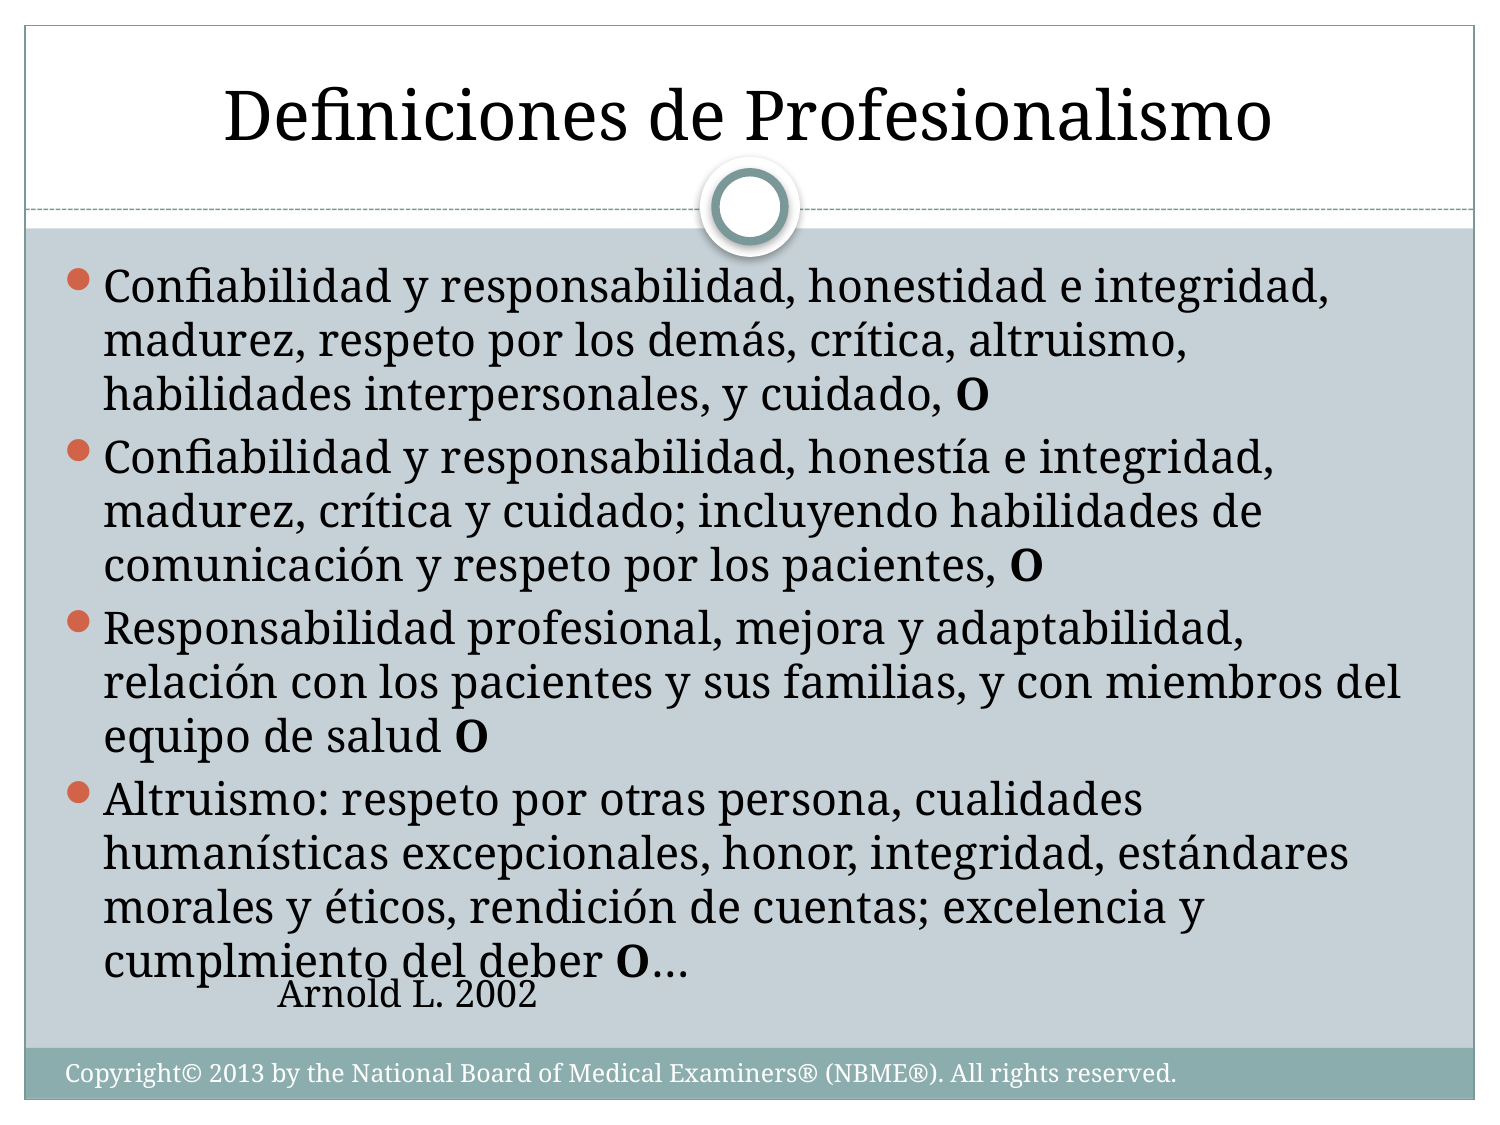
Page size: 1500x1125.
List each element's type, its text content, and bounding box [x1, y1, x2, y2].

footer Copyright© 2013 by the National Board of Medical Examiners® (NBME®). All rights reserved. [50, 1050, 1450, 1112]
text_box Arnold L. 2002 [262, 962, 625, 1023]
list Confiabilidad y responsabilidad, honestidad e integridad, madurez, respeto por los demás, crítica, altruismo, habilidades interpersonales, y cuidado, O Confiabilidad y responsabilidad, honestía e integridad, madurez, crítica y cuidado; incluyendo habilidades de comunicación y respeto por los pacientes, O Responsabilidad profesional, mejora y adaptabilidad, relación con los pacientes y sus familias, y con miembros del equipo de salud O Altruismo: respeto por otras persona, cualidades humanísticas excepcionales, honor, integridad, estándares morales y éticos, rendición de cuentas; excelencia y cumplmiento del deber O… [49, 250, 1445, 1001]
title Definiciones de Profesionalismo [49, 37, 1450, 162]
